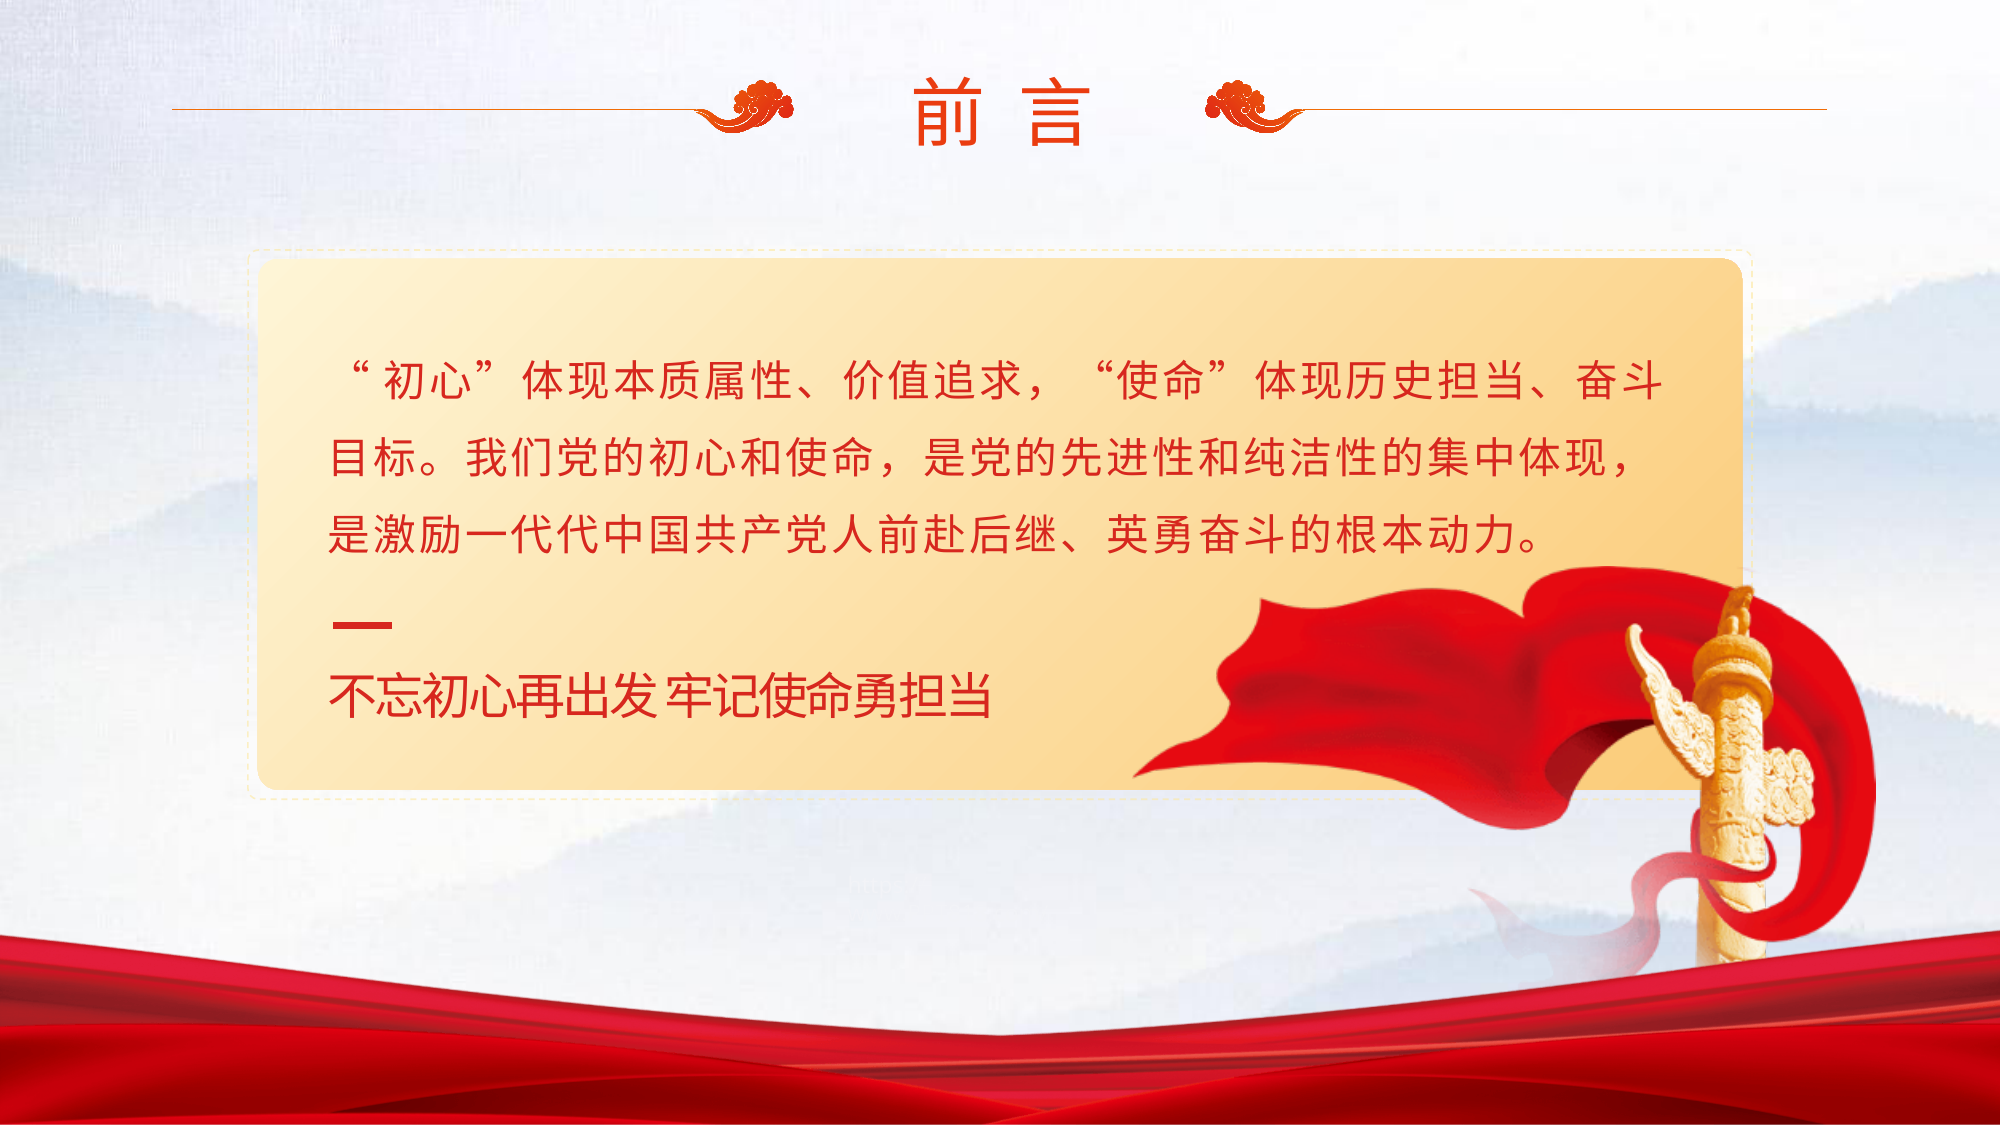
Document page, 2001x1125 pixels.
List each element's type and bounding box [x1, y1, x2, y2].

picture [0, 0, 2000, 1125]
text_box [693, 79, 794, 136]
text_box [247, 250, 1752, 800]
text_box [1205, 79, 1305, 136]
